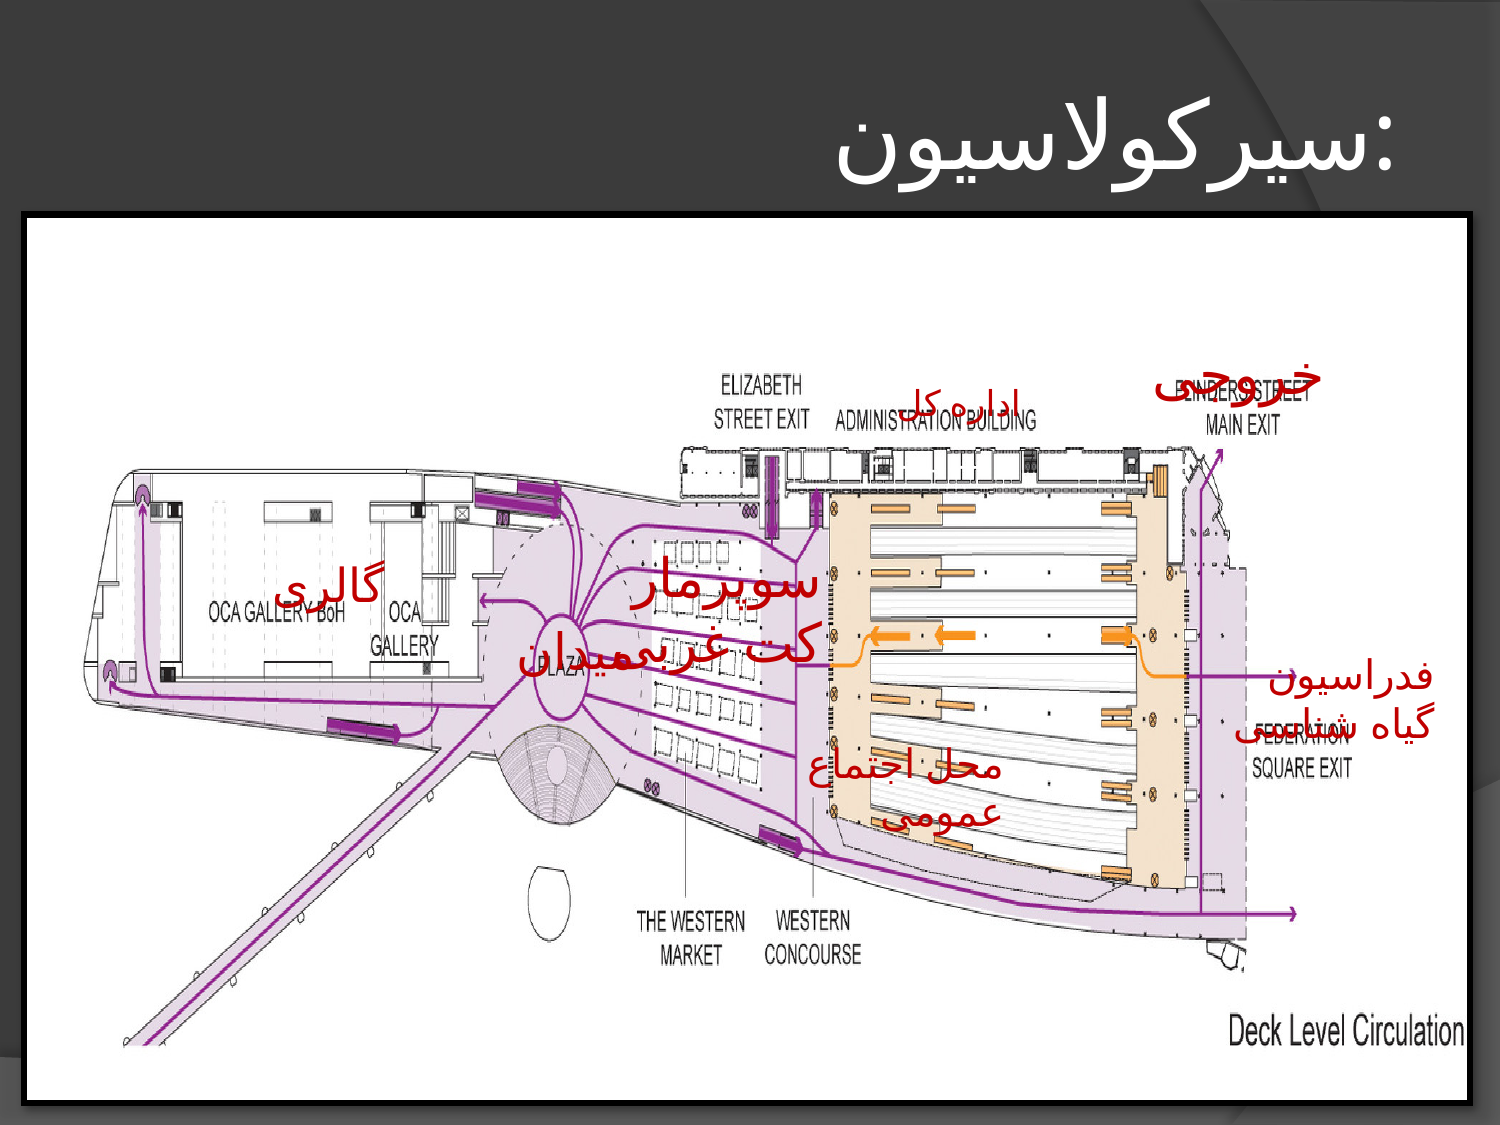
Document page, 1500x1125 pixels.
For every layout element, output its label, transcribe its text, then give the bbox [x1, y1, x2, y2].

picture [26, 217, 1468, 1101]
title سیرکولاسیون: [825, 37, 1425, 209]
